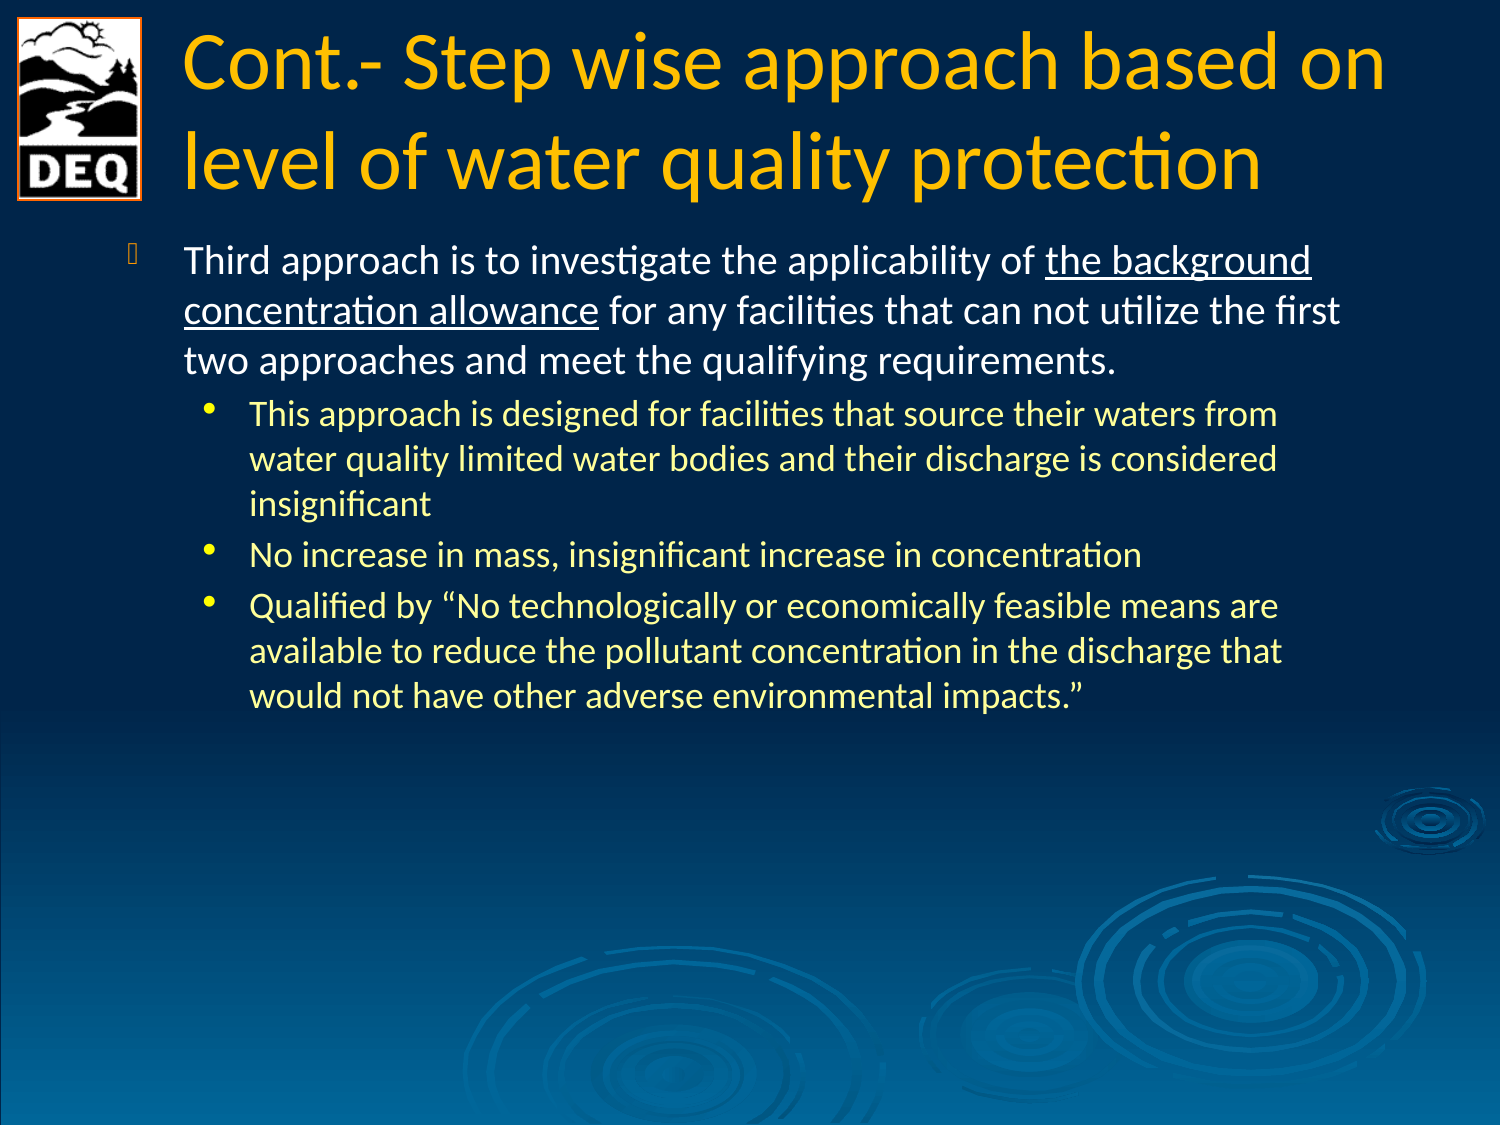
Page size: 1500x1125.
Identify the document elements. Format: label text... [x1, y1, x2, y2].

picture [19, 19, 140, 199]
title Cont.- Step wise approach based on level of water quality protection [167, 31, 1444, 182]
list Third approach is to investigate the applicability of the background concentration allowance for any facilities that can not utilize the first two approaches and meet the qualifying requirements. This approach is designed for facilities that source their waters from water quality limited water bodies and their discharge is considered insignificant No increase in mass, insignificant increase in concentration Qualified by “No technologically or economically feasible means are available to reduce the pollutant concentration in the discharge that would not have other adverse environmental impacts.” [112, 224, 1373, 1050]
